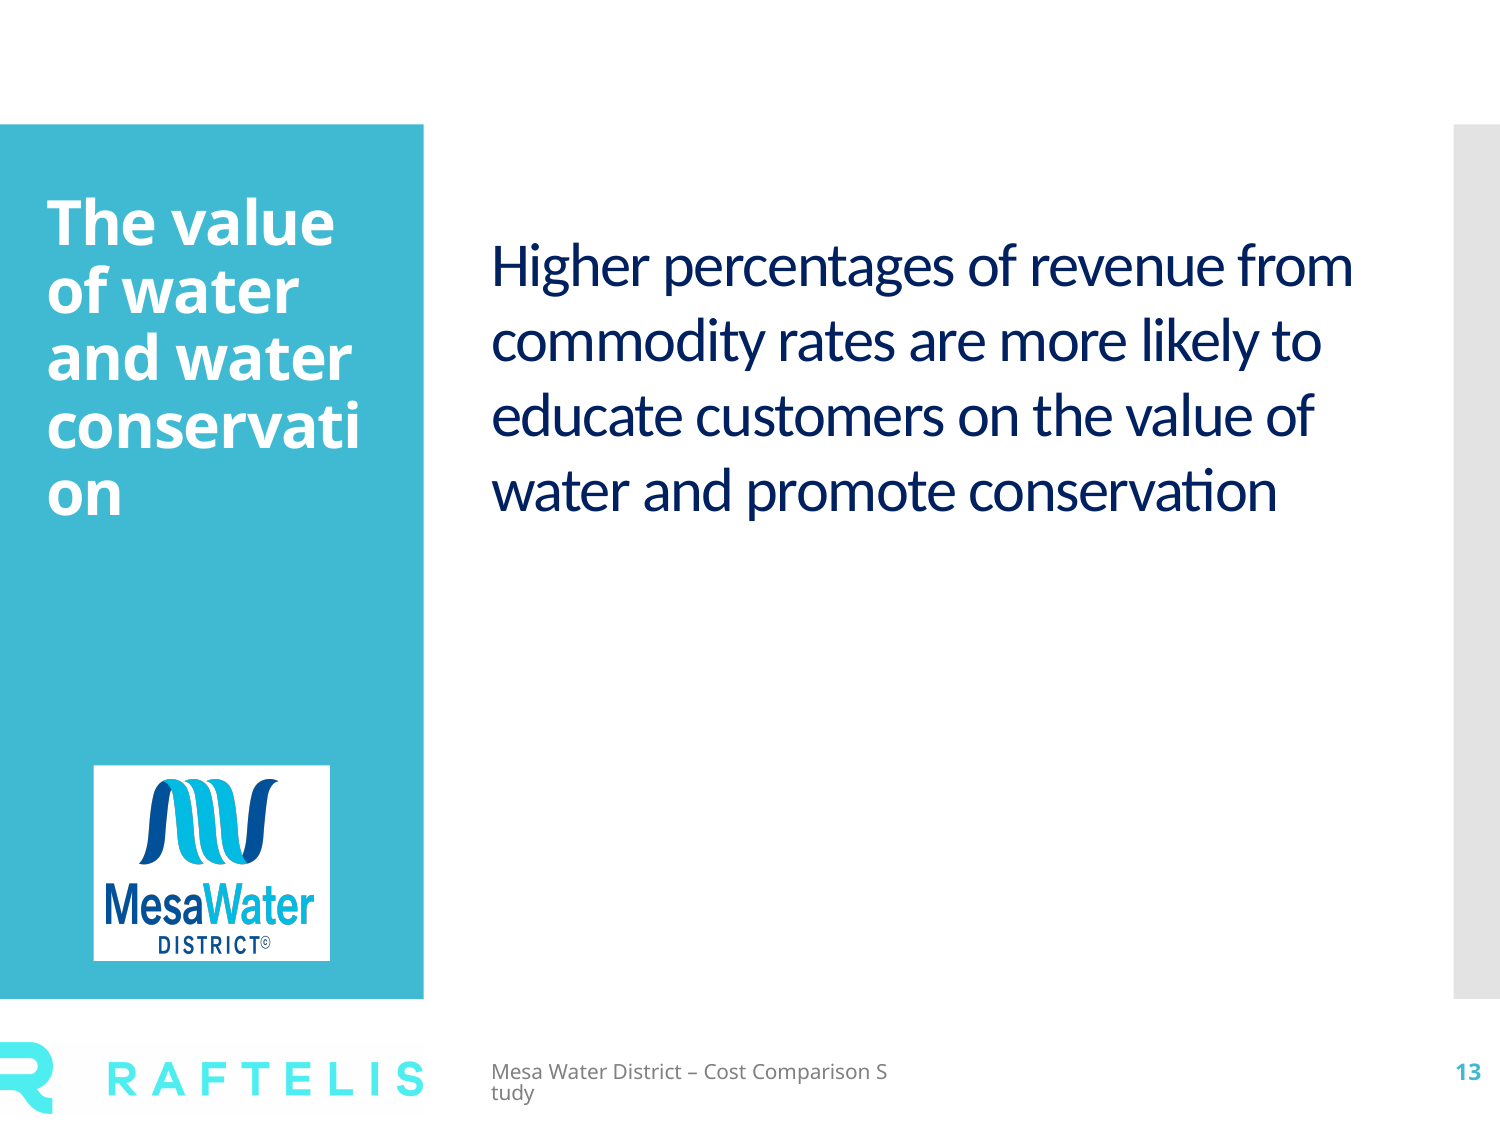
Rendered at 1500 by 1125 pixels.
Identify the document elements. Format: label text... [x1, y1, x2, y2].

title The value of water and water conservation [31, 184, 398, 940]
footer Mesa Water District – Cost Comparison Study [476, 1042, 908, 1103]
list Higher percentages of revenue from commodity rates are more likely to educate customers on the value of water and promote conservation [476, 141, 1376, 982]
picture [106, 940, 314, 954]
slide_number 13 [1432, 1042, 1497, 1103]
picture [0, 1042, 423, 1114]
